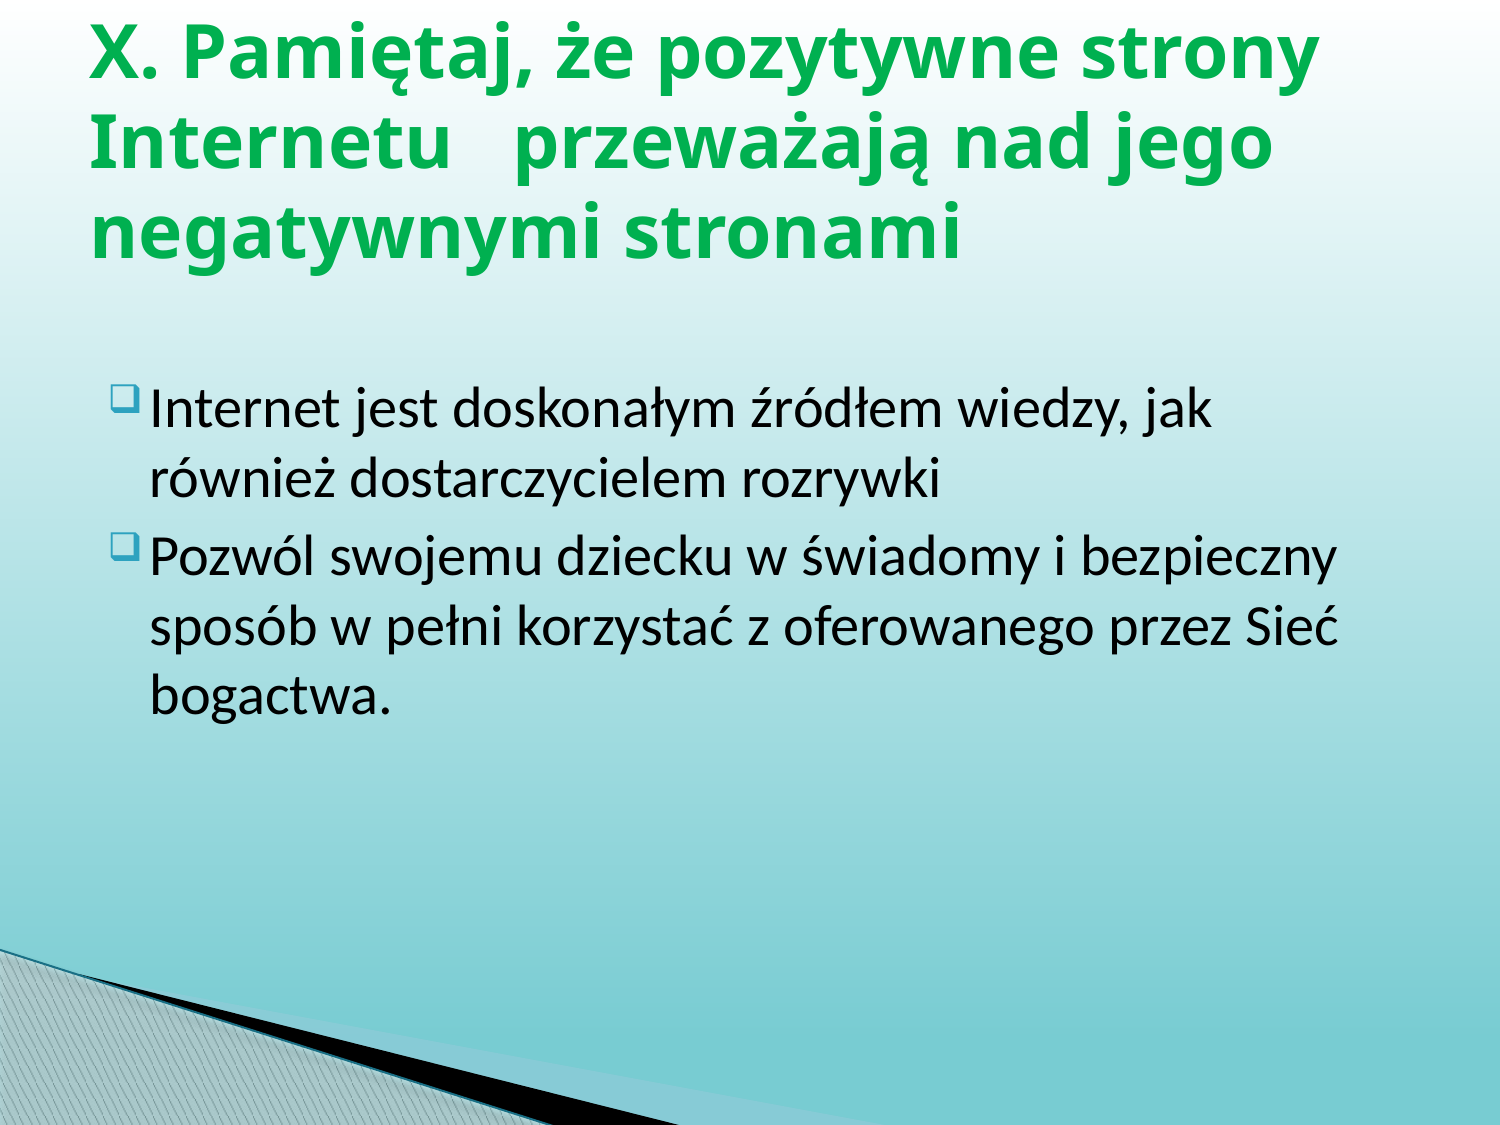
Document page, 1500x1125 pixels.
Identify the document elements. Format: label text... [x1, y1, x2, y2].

title X. Pamiętaj, że pozytywne strony Internetu przeważają nad jego negatywnymi stronami [75, 45, 1425, 233]
list Internet jest doskonałym źródłem wiedzy, jak również dostarczycielem rozrywki Pozwól swojemu dziecku w świadomy i bezpieczny sposób w pełni korzystać z oferowanego przez Sieć bogactwa. [75, 361, 1425, 986]
